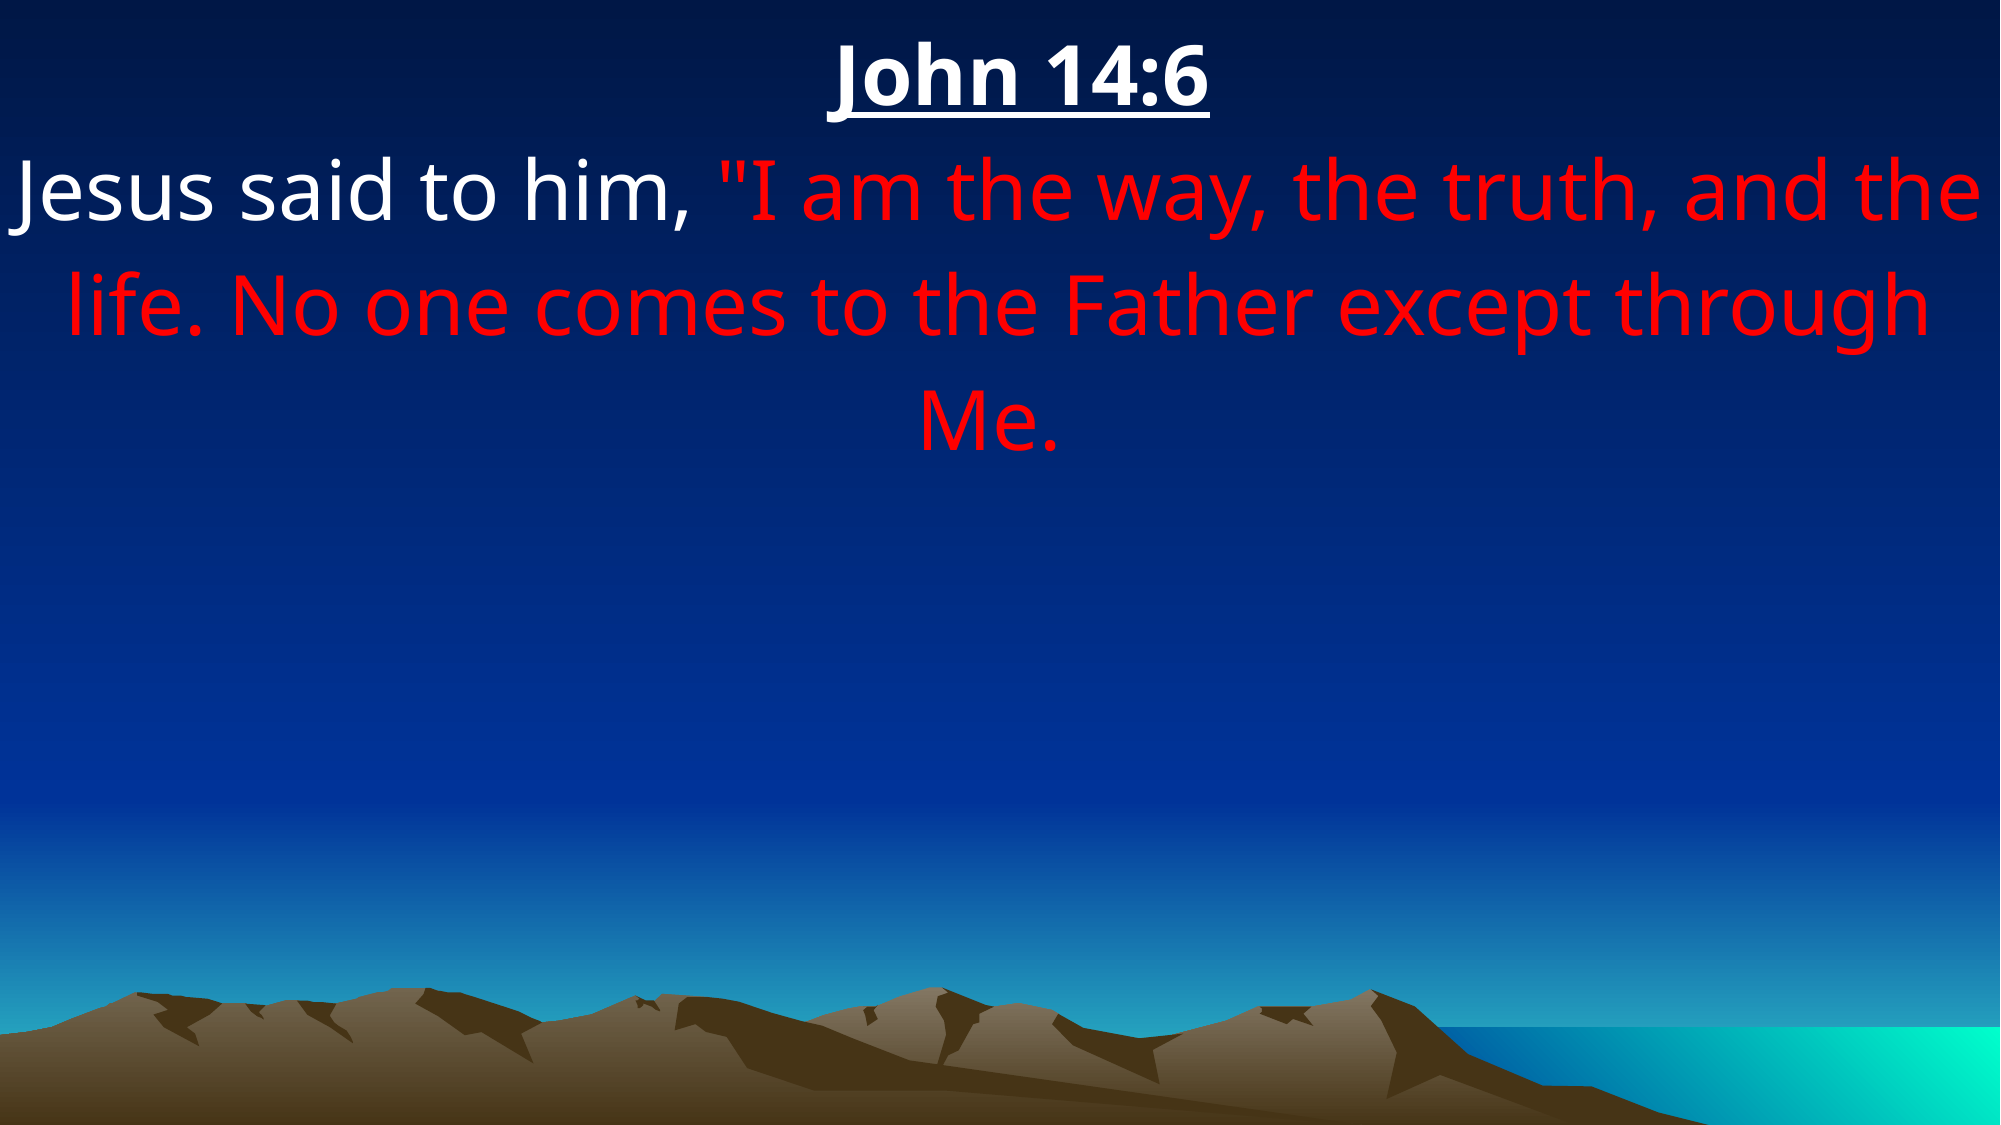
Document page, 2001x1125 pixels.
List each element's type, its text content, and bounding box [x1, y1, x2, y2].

text_box John 14:6 Jesus said to him, "I am the way, the truth, and the life. No one comes to the Father except through Me. [0, 0, 2000, 988]
